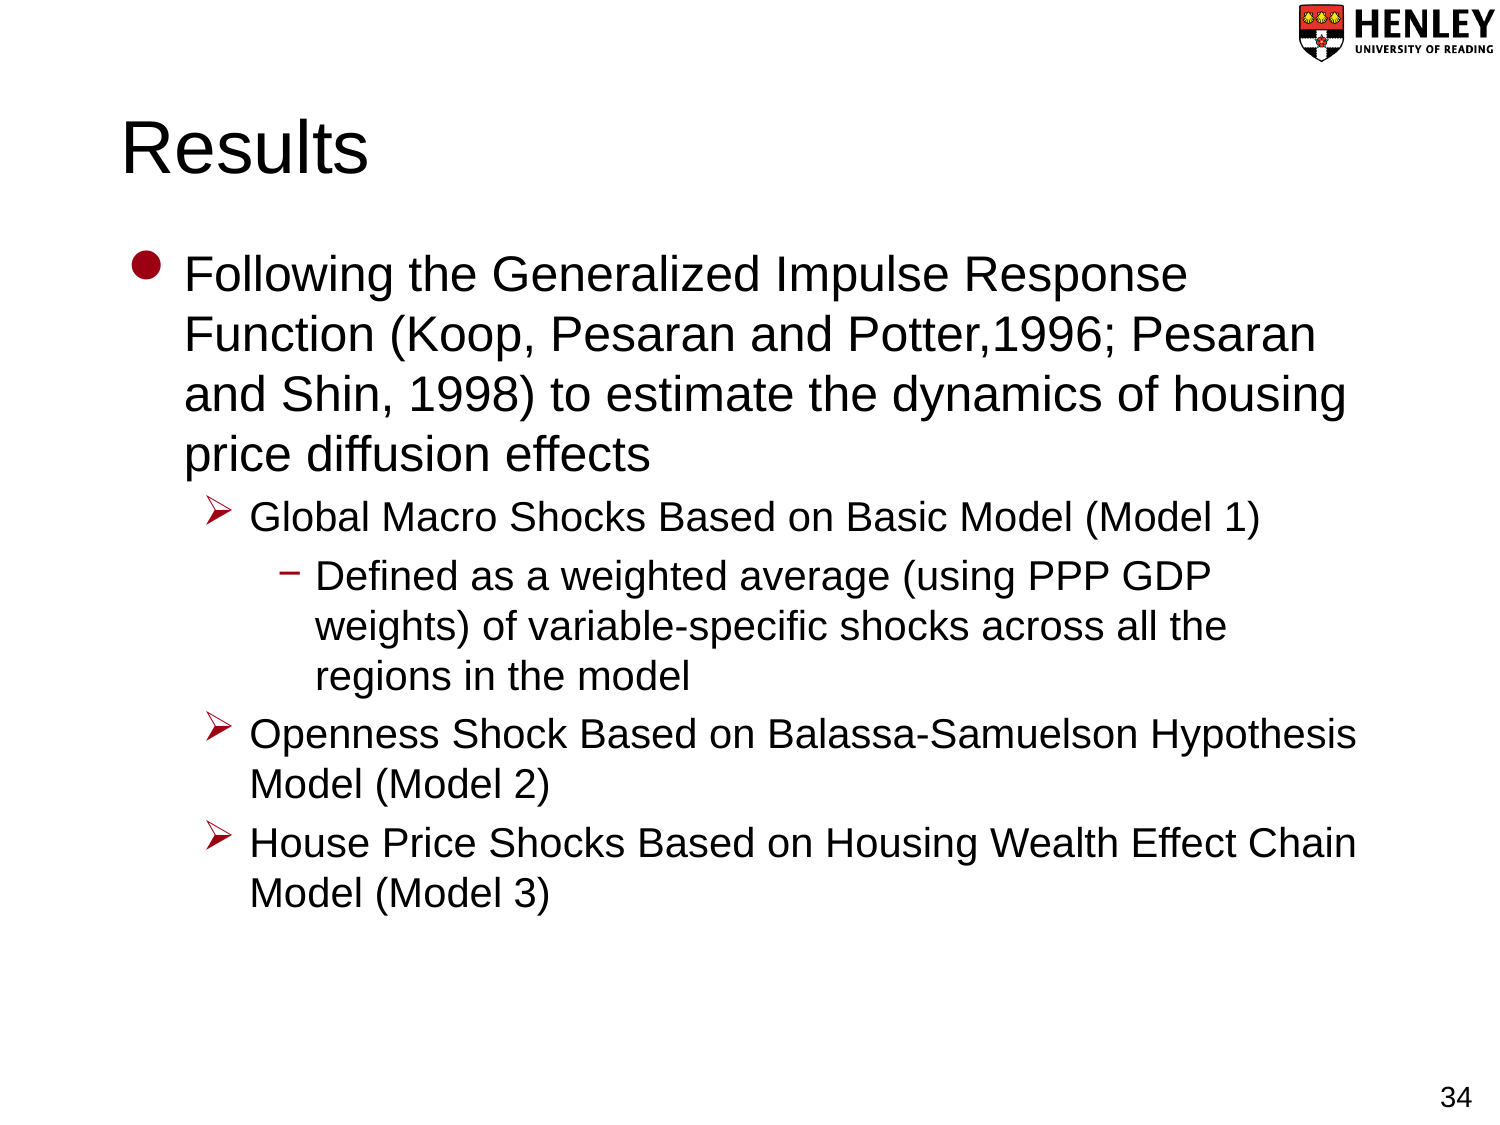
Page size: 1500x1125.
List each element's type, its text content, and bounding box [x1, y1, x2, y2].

title Results [105, 81, 1381, 205]
picture [1299, 3, 1495, 67]
list Following the Generalized Impulse Response Function (Koop, Pesaran and Potter,1996; Pesaran and Shin, 1998) to estimate the dynamics of housing price diffusion effects Global Macro Shocks Based on Basic Model (Model 1) Defined as a weighted average (using PPP GDP weights) of variable-specific shocks across all the regions in the model Openness Shock Based on Balassa-Samuelson Hypothesis Model (Model 2) House Price Shocks Based on Housing Wealth Effect Chain Model (Model 3) [112, 234, 1388, 1055]
slide_number 34 [1174, 1070, 1488, 1118]
